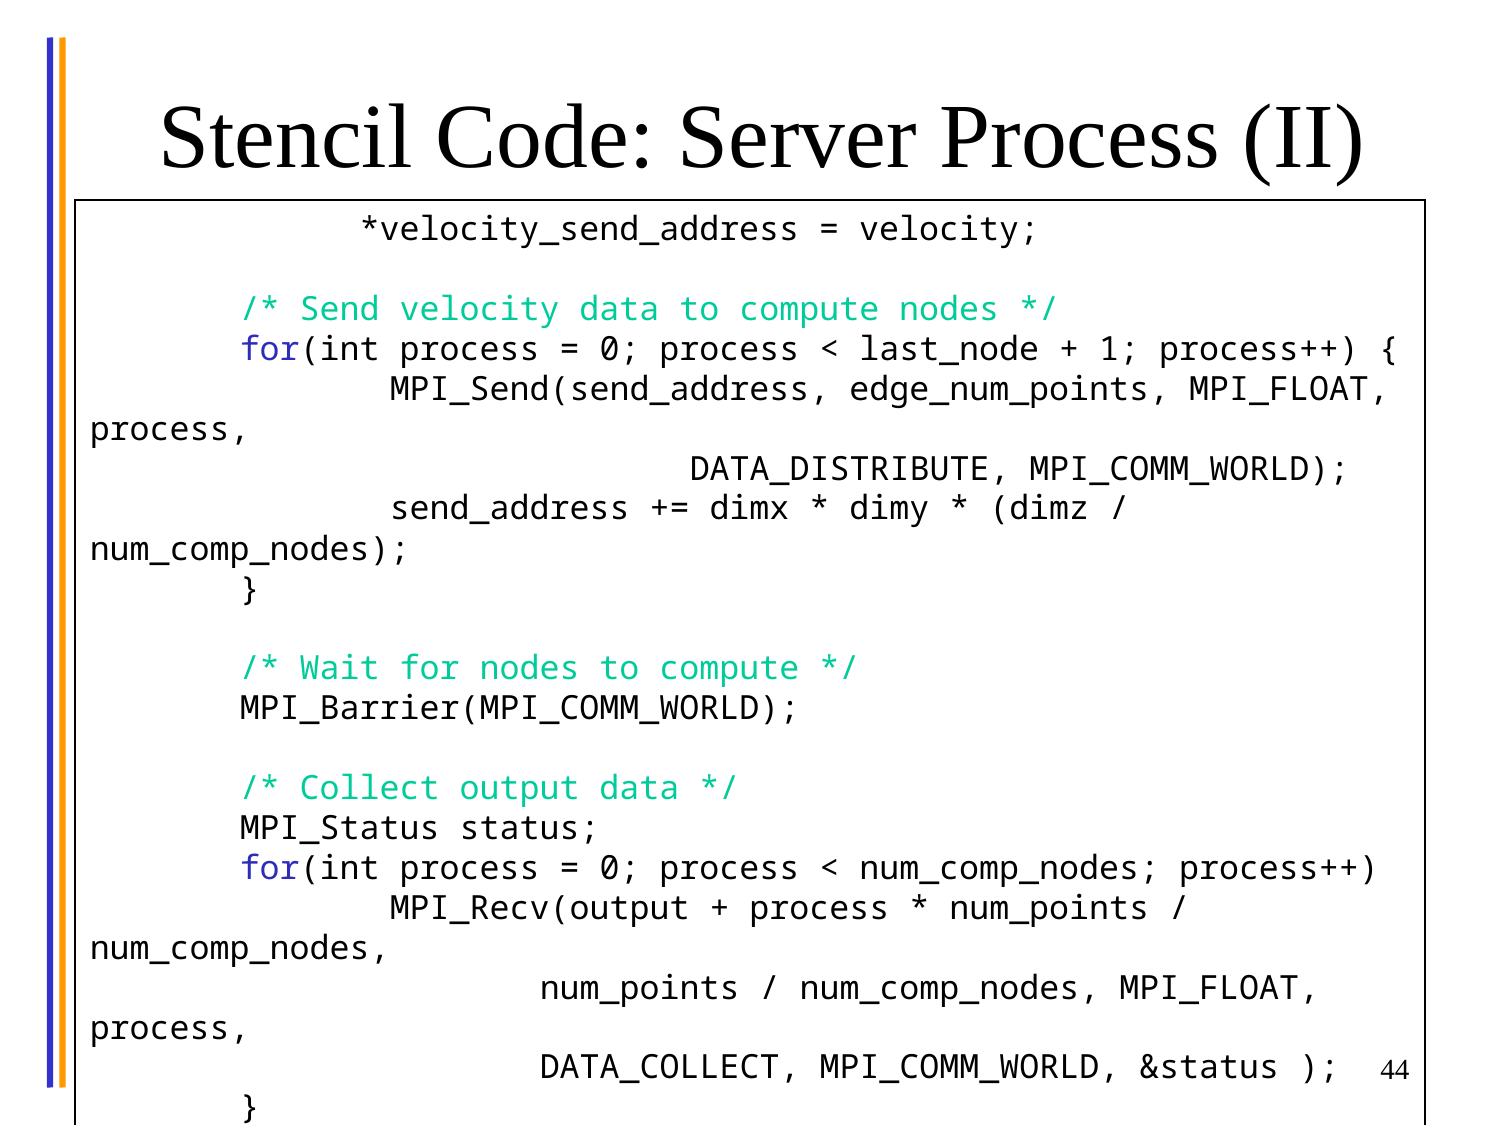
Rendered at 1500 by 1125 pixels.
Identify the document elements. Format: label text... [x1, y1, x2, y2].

title Stencil Code: Server Process (II) [112, 37, 1413, 199]
text_box float *velocity_send_address = velocity; /* Send velocity data to compute nodes */ for(int process = 0; process < last_node + 1; process++) { MPI_Send(send_address, edge_num_points, MPI_FLOAT, process, DATA_DISTRIBUTE, MPI_COMM_WORLD); send_address += dimx * dimy * (dimz / num_comp_nodes); } /* Wait for nodes to compute */ MPI_Barrier(MPI_COMM_WORLD); /* Collect output data */ MPI_Status status; for(int process = 0; process < num_comp_nodes; process++) MPI_Recv(output + process * num_points / num_comp_nodes, num_points / num_comp_nodes, MPI_FLOAT, process, DATA_COLLECT, MPI_COMM_WORLD, &status ); } [74, 199, 1425, 1125]
